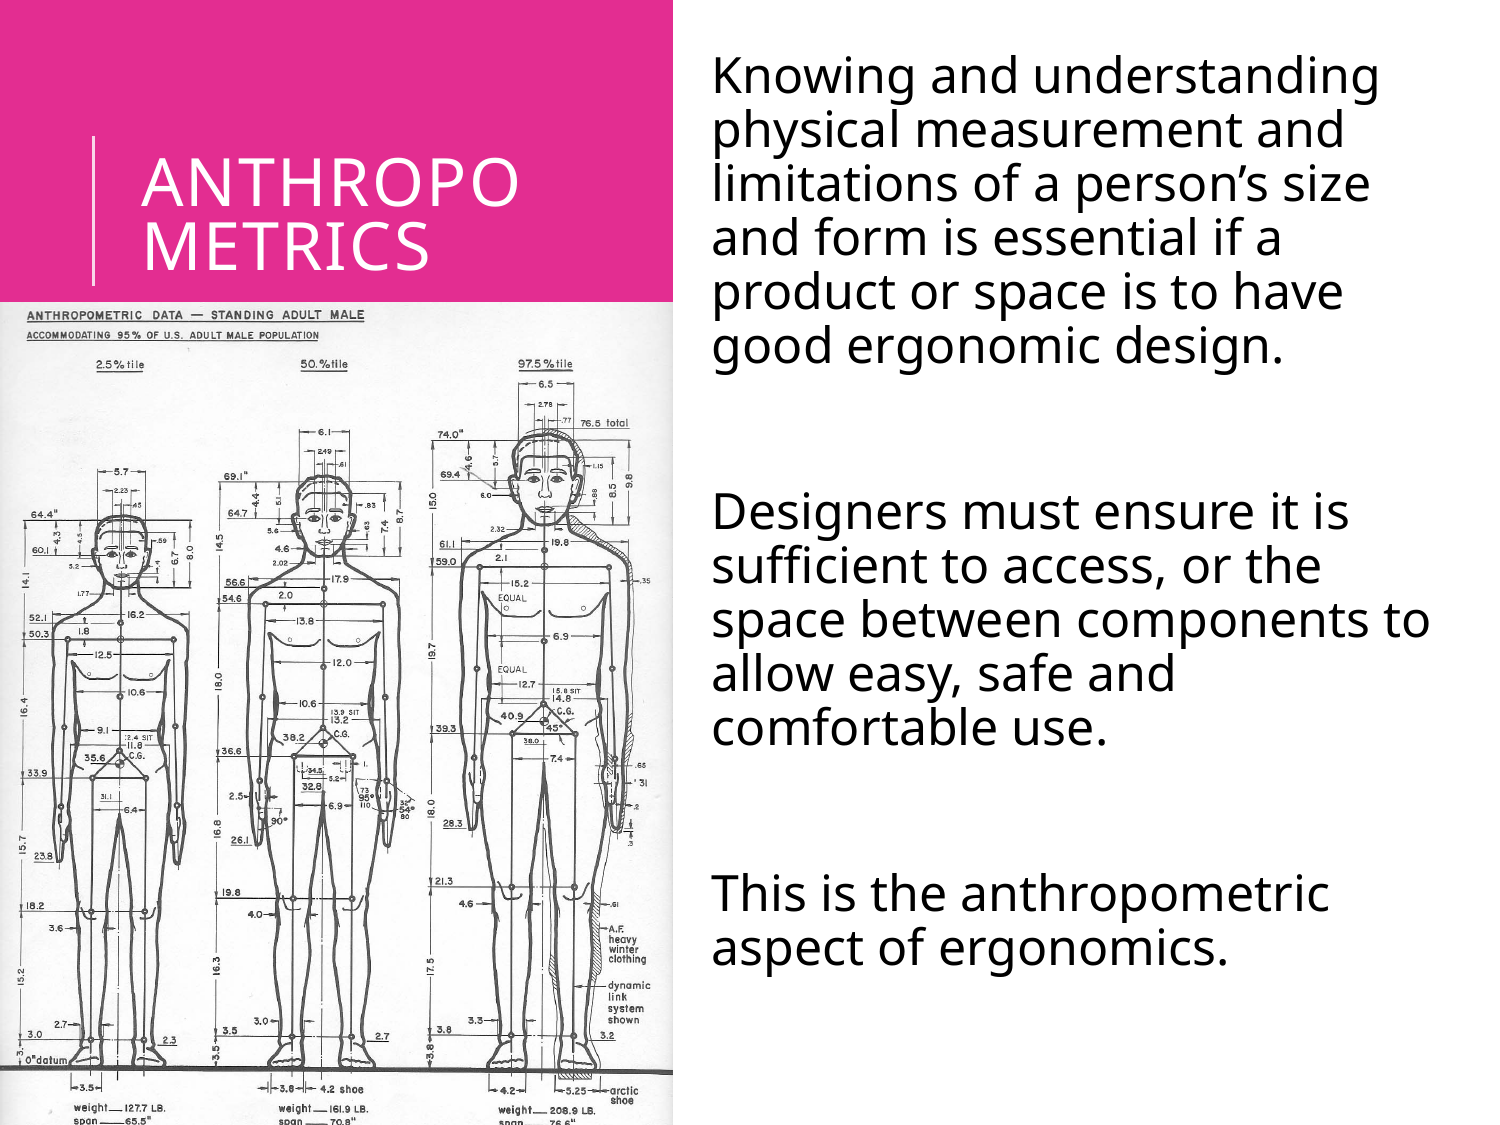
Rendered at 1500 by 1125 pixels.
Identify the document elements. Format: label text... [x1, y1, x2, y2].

text_box [0, 0, 674, 299]
picture [0, 302, 674, 1125]
list Knowing and understanding physical measurement and limitations of a person’s size and form is essential if a product or space is to have good ergonomic design. Designers must ensure it is sufficient to access, or the space between components to allow easy, safe and comfortable use. This is the anthropometric aspect of ergonomics. [704, 42, 1459, 1106]
title anthropometrics [126, 96, 591, 297]
